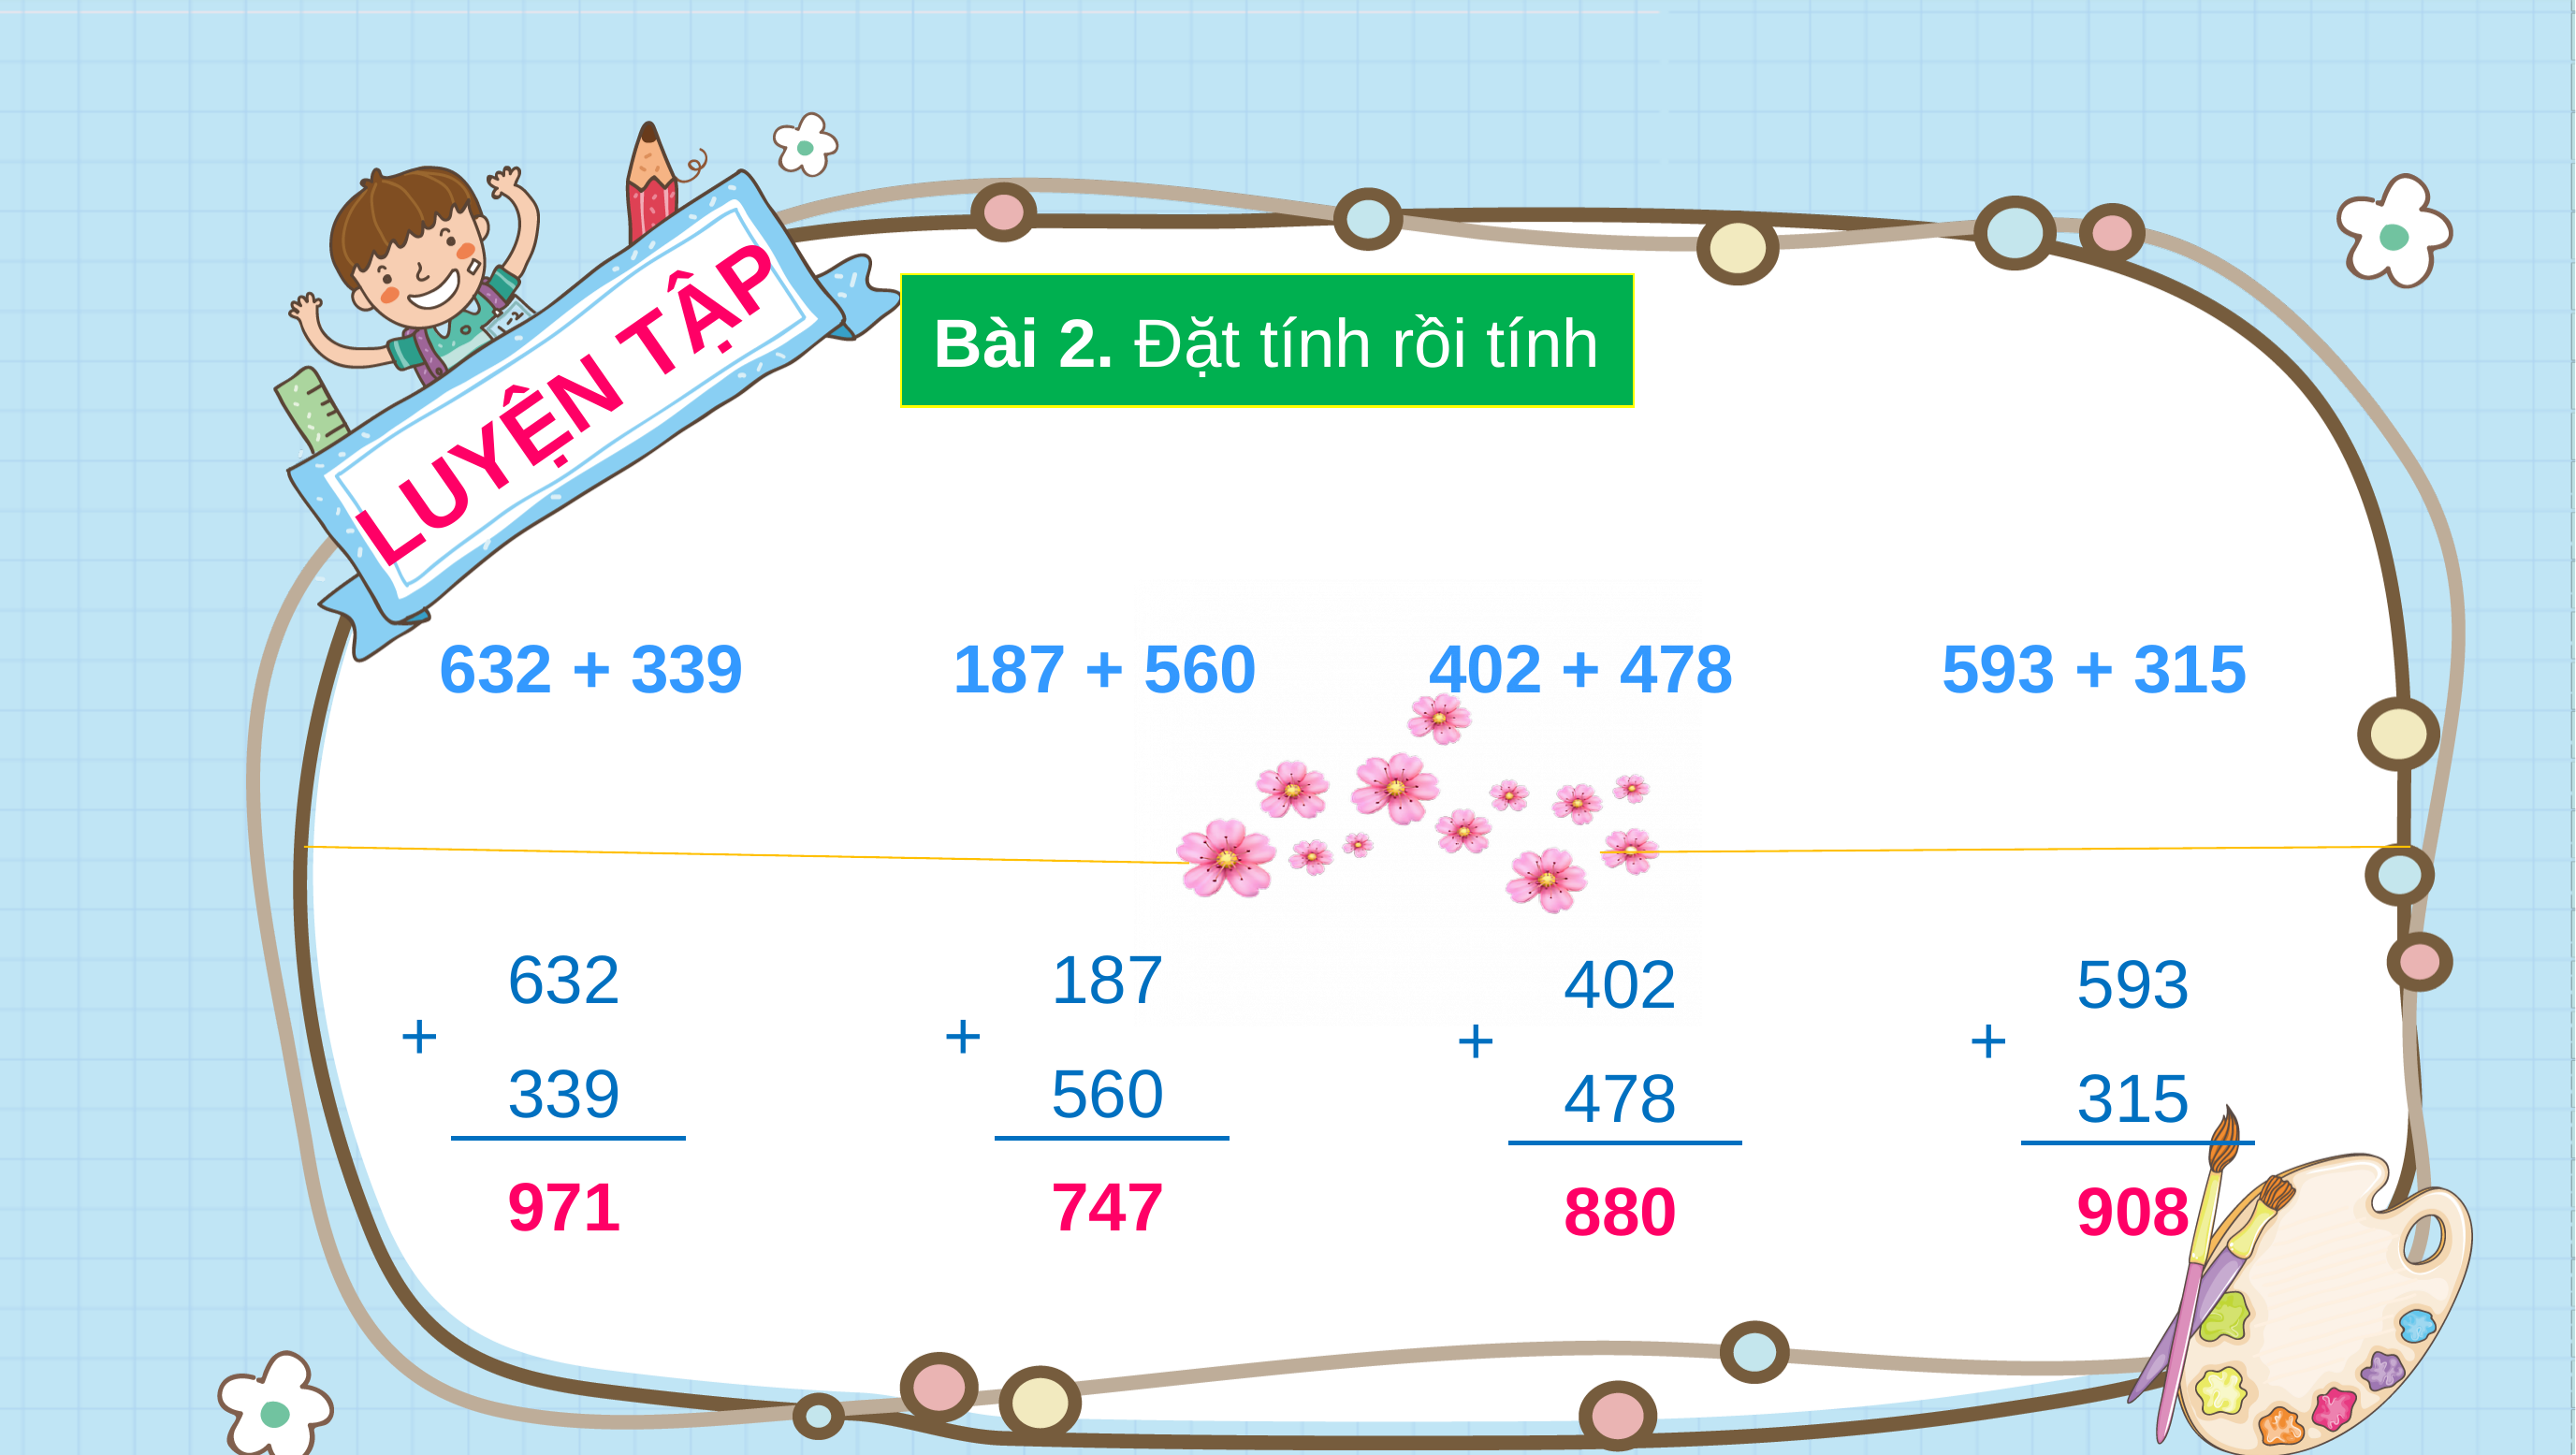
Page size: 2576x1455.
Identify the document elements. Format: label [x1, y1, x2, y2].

text_box [386, 916, 724, 1139]
picture [0, 0, 2576, 1455]
text_box [1442, 921, 1781, 1143]
text_box [929, 916, 1268, 1139]
text_box [1955, 921, 2293, 1143]
text_box [303, 846, 1189, 864]
text_box [1599, 846, 2411, 852]
